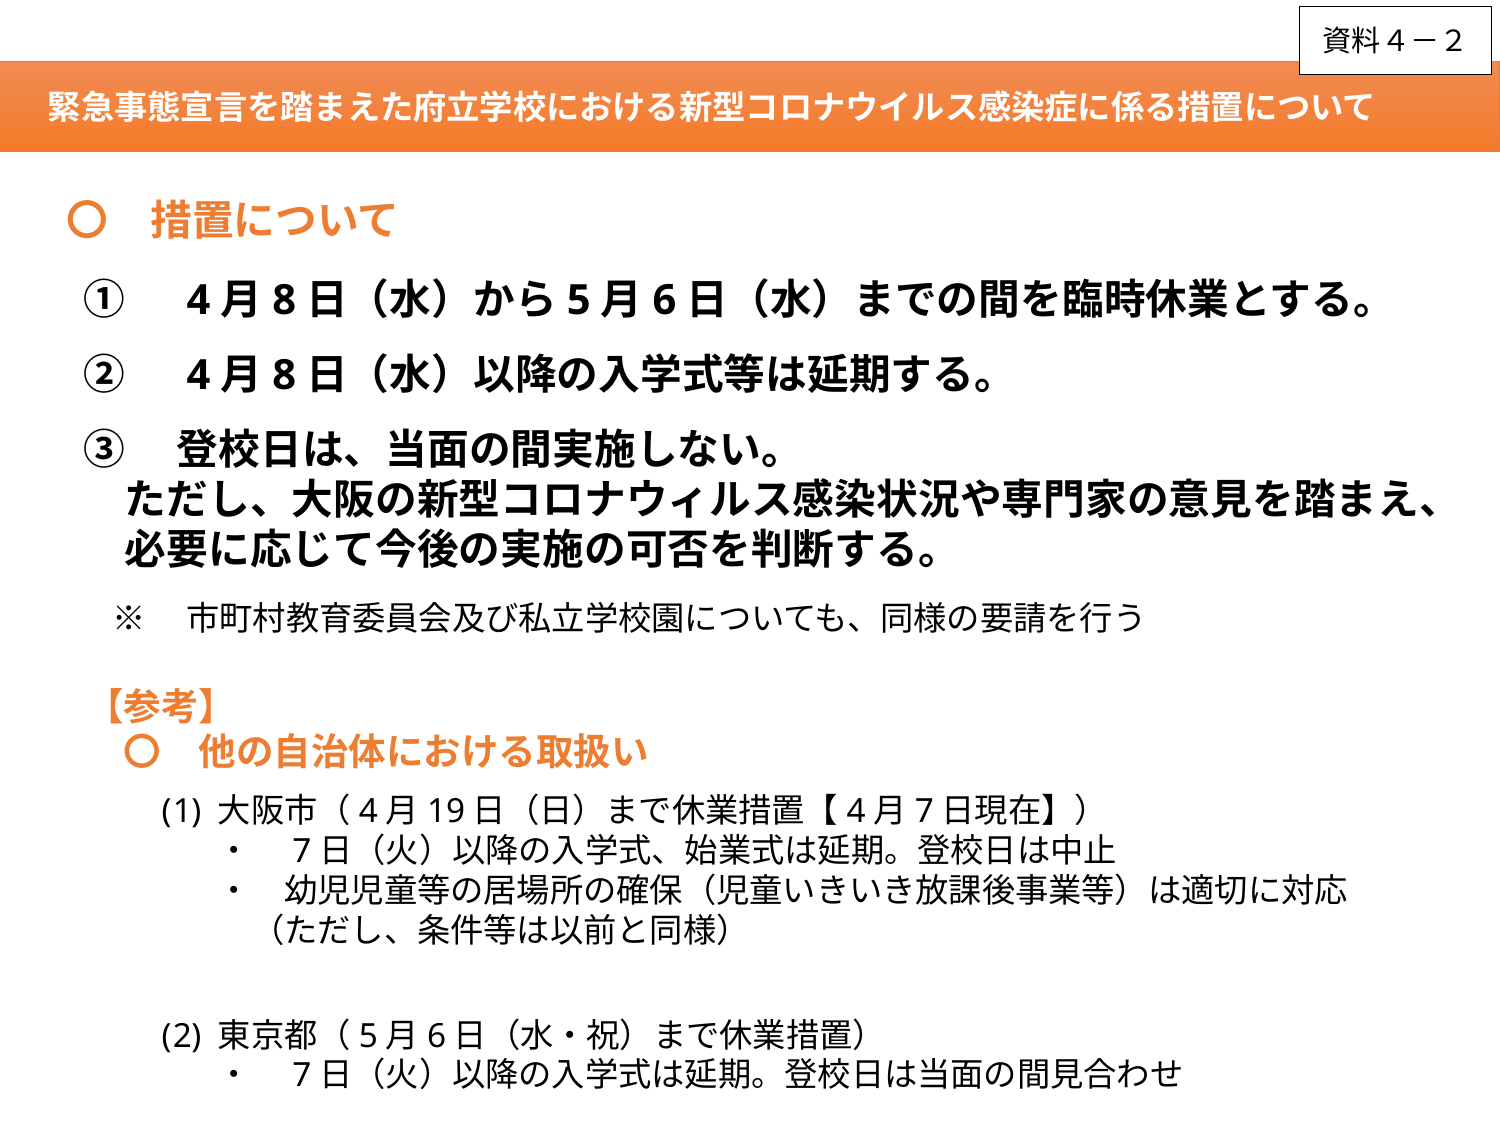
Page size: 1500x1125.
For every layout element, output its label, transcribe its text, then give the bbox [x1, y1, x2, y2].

text_box 大阪市（4月19日（日）まで休業措置【4月7日現在】） ・ 7日（火）以降の入学式、始業式は延期。登校日は中止 ・ 幼児児童等の居場所の確保（児童いきいき放課後事業等）は適切に対応 （ただし、条件等は以前と同様） 東京都（5月6日（水・祝）まで休業措置） ・ 7日（火）以降の入学式は延期。登校日は当面の間見合わせ [146, 781, 1422, 1101]
text_box 資料４－２ [1299, 5, 1493, 75]
text_box 緊急事態宣言を踏まえた府立学校における新型コロナウイルス感染症に係る措置について [0, 61, 1500, 152]
text_box ① 4月8日（水）から5月6日（水）までの間を臨時休業とする。 ② 4月8日（水）以降の入学式等は延期する。 ③ 登校日は、当面の間実施しない。 ただし、大阪の新型コロナウィルス感染状況や専門家の意見を踏まえ、 必要に応じて今後の実施の可否を判断する。 [68, 240, 1500, 581]
text_box 〇 措置について [52, 186, 415, 251]
text_box 【参考】 〇 他の自治体における取扱い [71, 675, 664, 781]
text_box ※ 市町村教育委員会及び私立学校園についても、同様の要請を行う [97, 589, 1365, 645]
